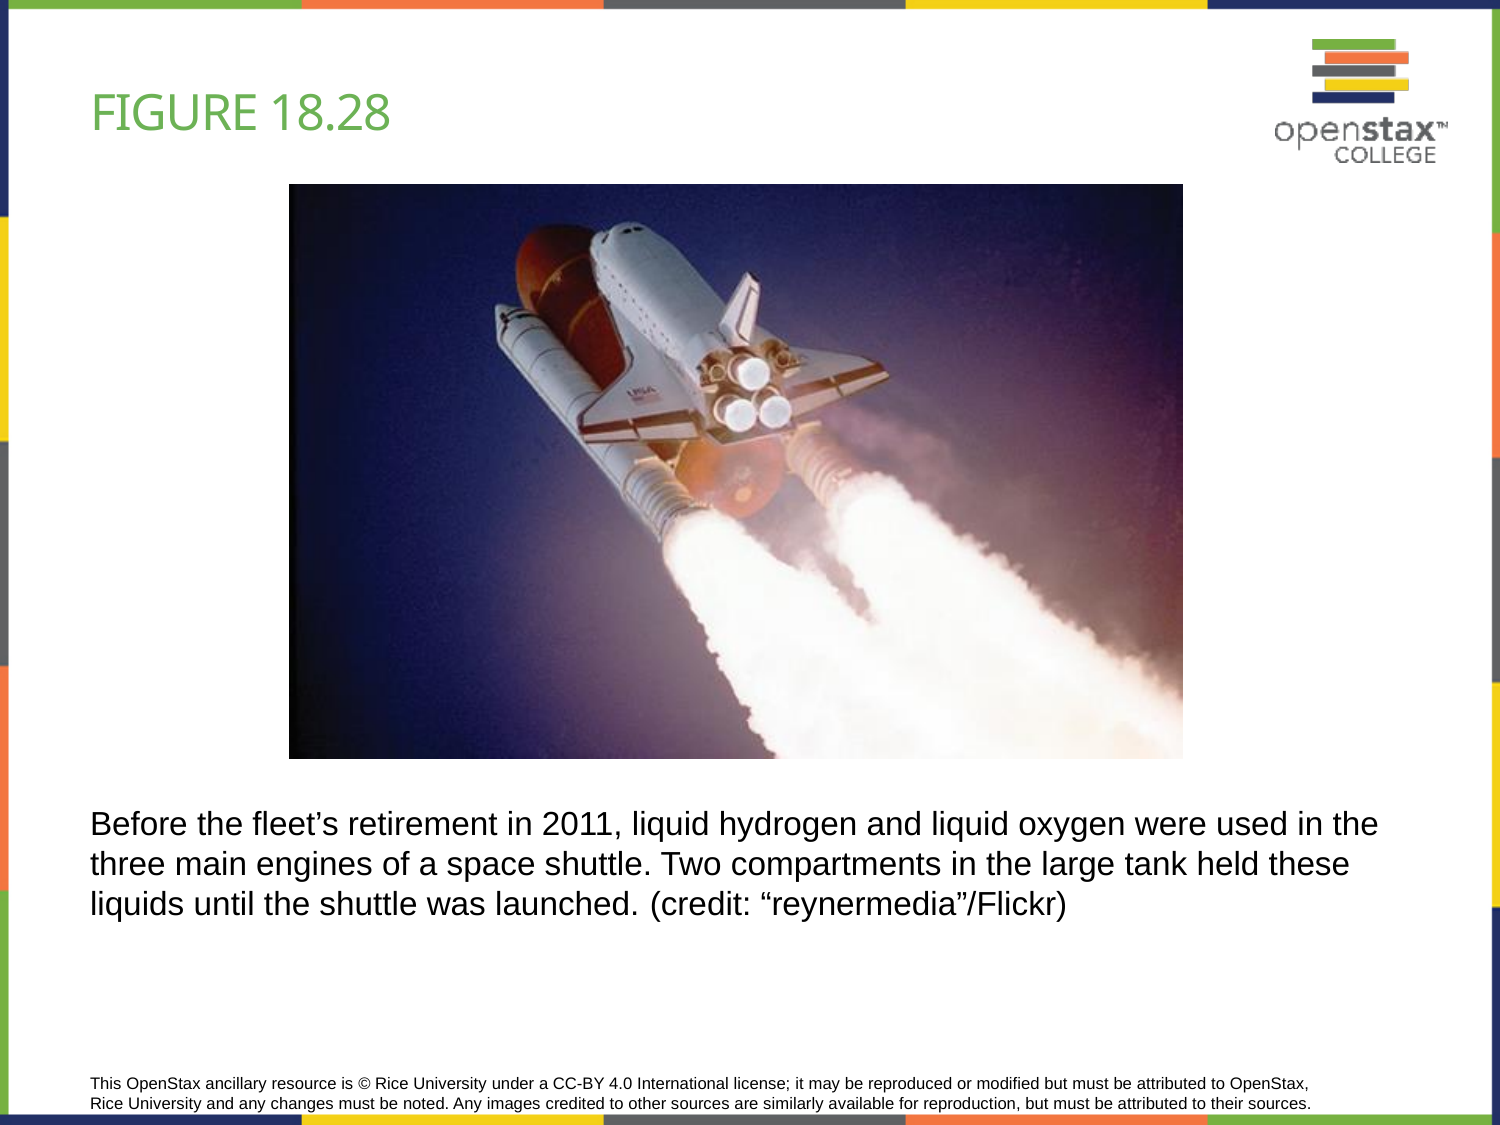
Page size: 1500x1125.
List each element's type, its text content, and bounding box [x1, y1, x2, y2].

picture [0, 0, 1500, 1125]
footer This OpenStax ancillary resource is © Rice University under a CC-BY 4.0 International license; it may be reproduced or modified but must be attributed to OpenStax, Rice University and any changes must be noted. Any images credited to other sources are similarly available for reproduction, but must be attributed to their sources. [75, 1065, 1352, 1112]
list Before the fleet’s retirement in 2011, liquid hydrogen and liquid oxygen were used in the three main engines of a space shuttle. Two compartments in the large tank held these liquids until the shuttle was launched. (credit: “reynermedia”/Flickr) [75, 794, 1398, 986]
title Figure 18.28 [75, 39, 1274, 148]
